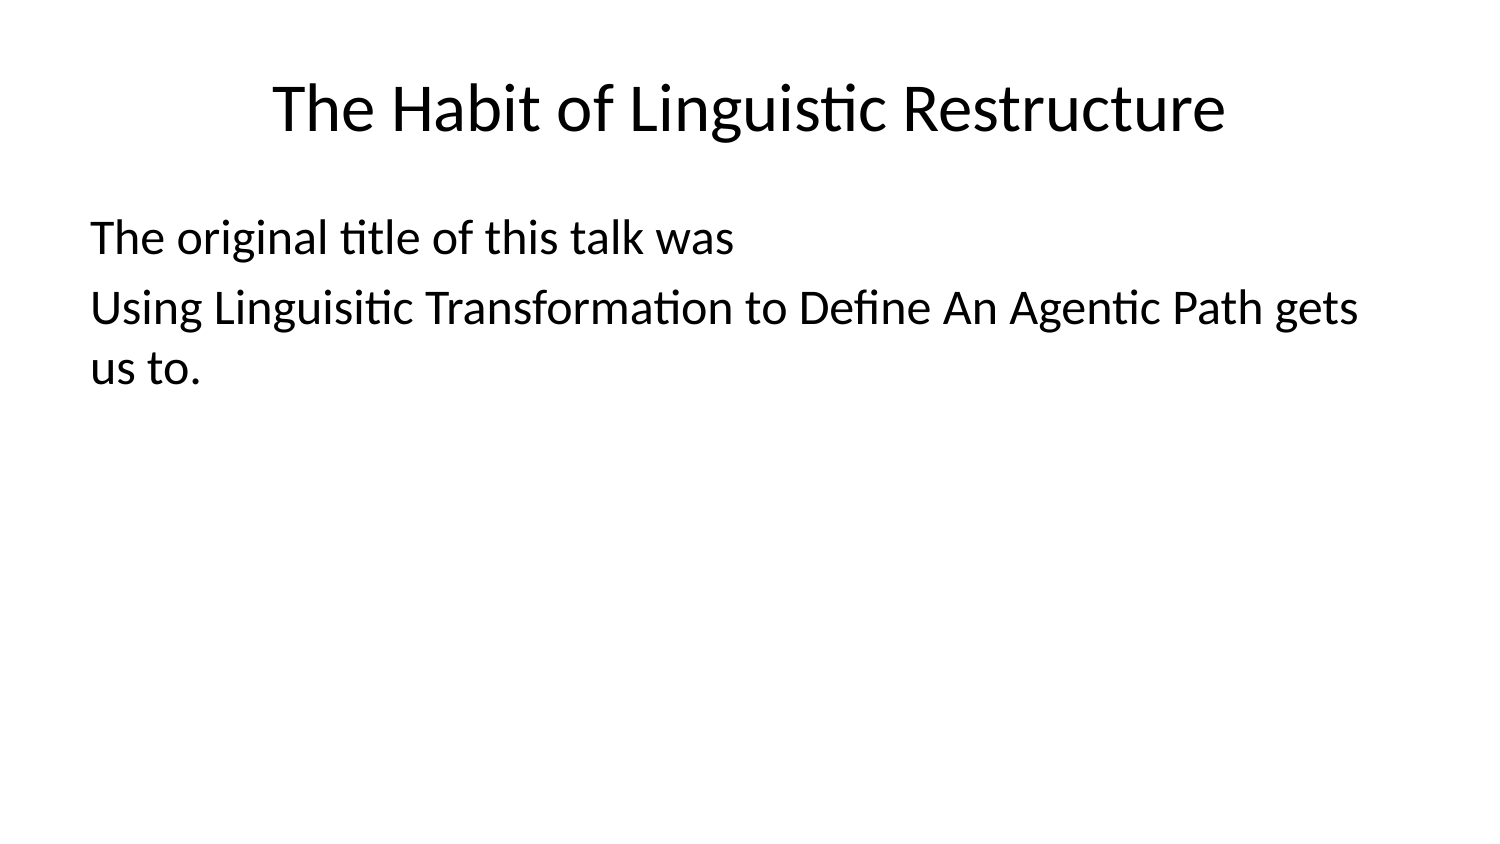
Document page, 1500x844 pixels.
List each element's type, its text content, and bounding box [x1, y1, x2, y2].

list The original title of this talk was Using Linguisitic Transformation to Define An Agentic Path gets us to. [75, 196, 1425, 754]
title The Habit of Linguistic Restructure [75, 33, 1425, 175]
